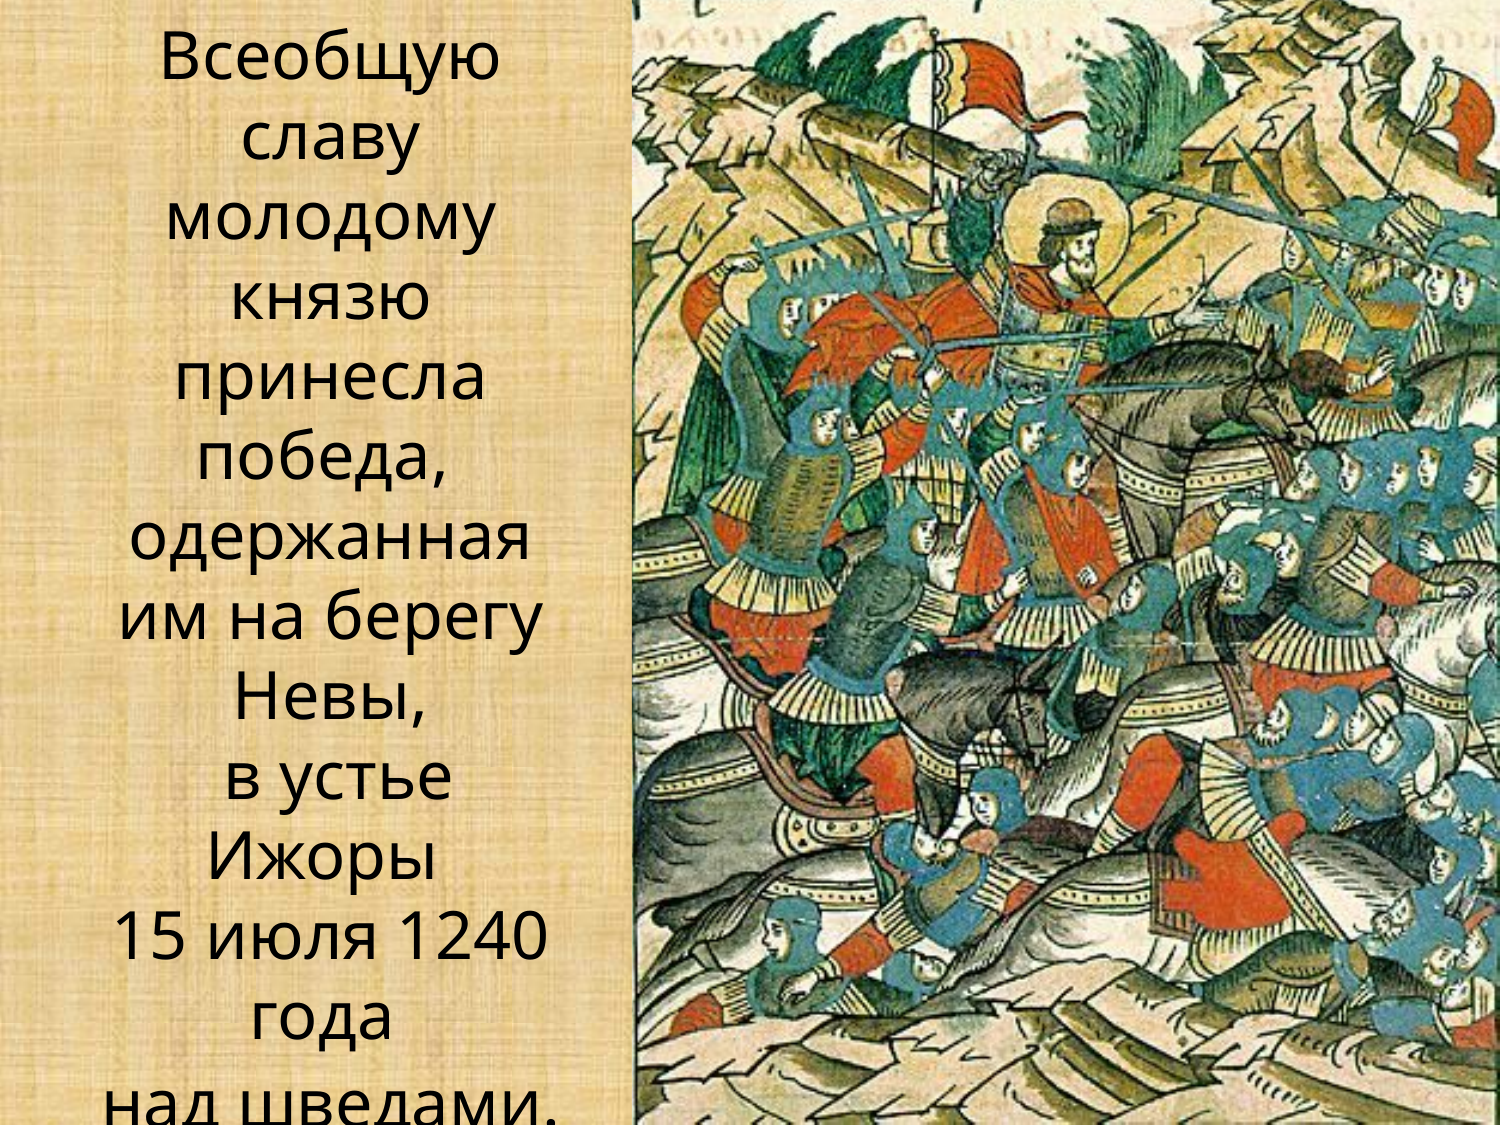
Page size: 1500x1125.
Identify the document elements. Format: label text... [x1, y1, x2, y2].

picture [0, 0, 1500, 1125]
title Всеобщую славу молодому князю принесла победа, одержанная им на берегу Невы, в устье Ижоры 15 июля 1240 года над шведами. [76, 148, 586, 1007]
